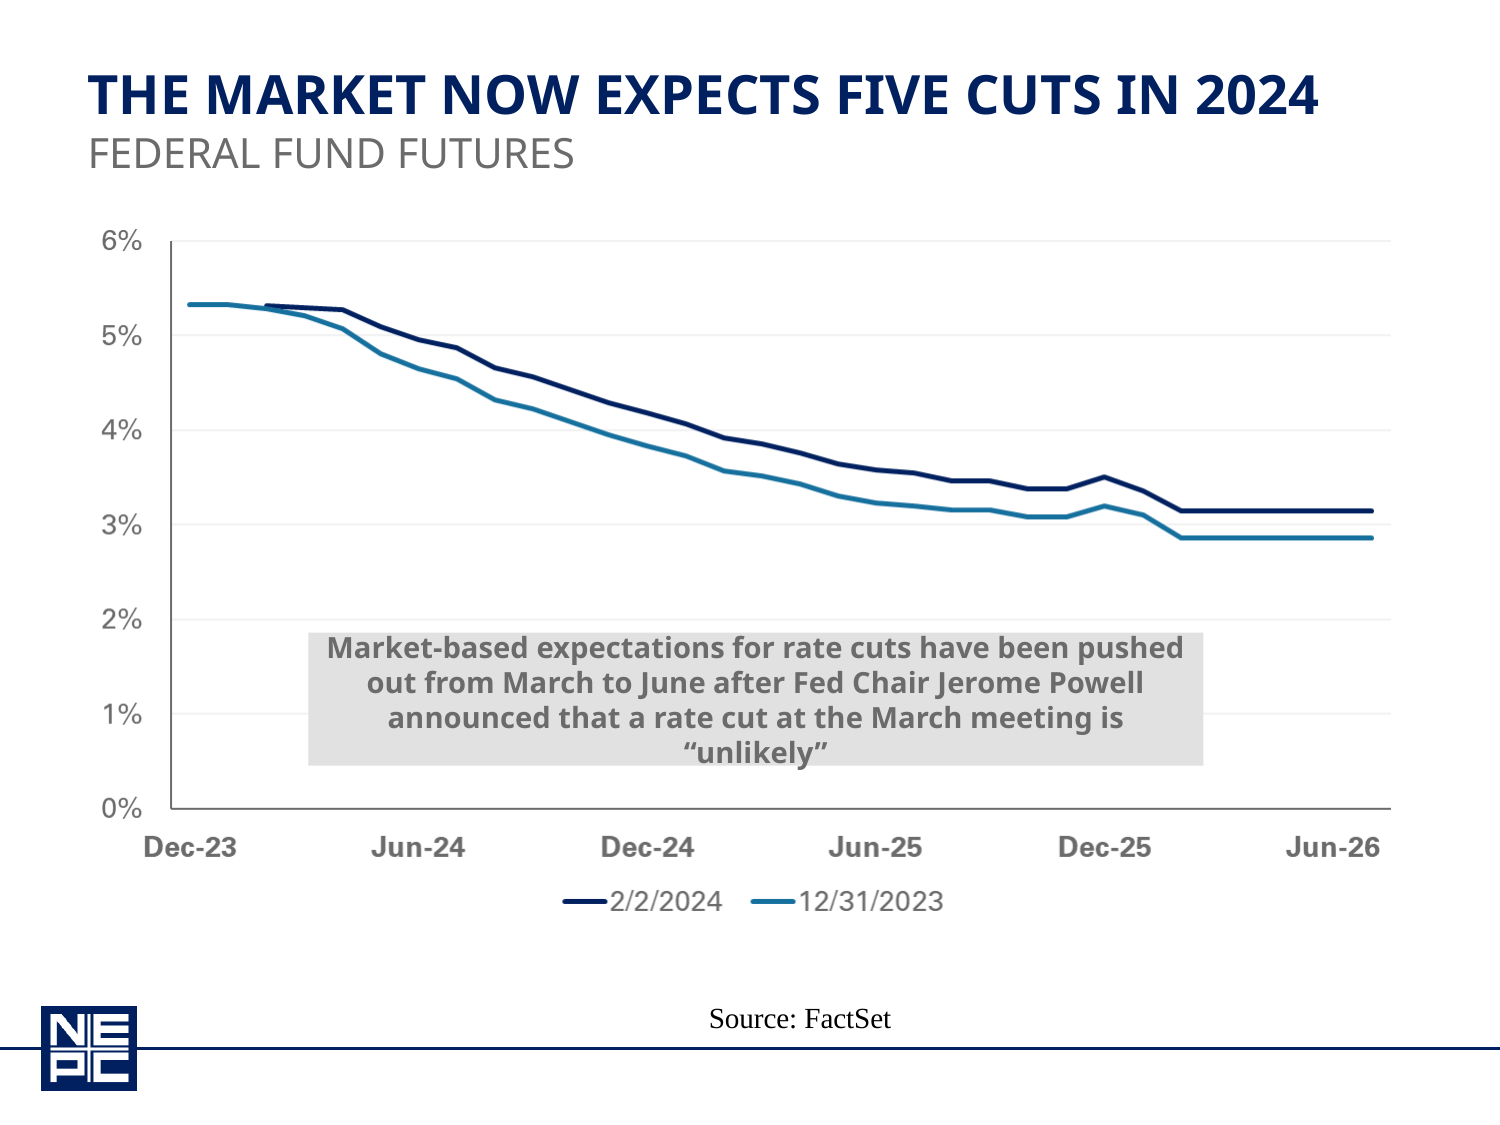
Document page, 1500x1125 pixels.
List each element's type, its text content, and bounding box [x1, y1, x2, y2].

title The market now expects five cuts in 2024 [87, 2, 1413, 126]
list Federal Fund Futures [87, 135, 1500, 213]
footer Source: FactSet [187, 963, 1413, 1034]
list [87, 212, 1413, 938]
picture [41, 1006, 137, 1091]
